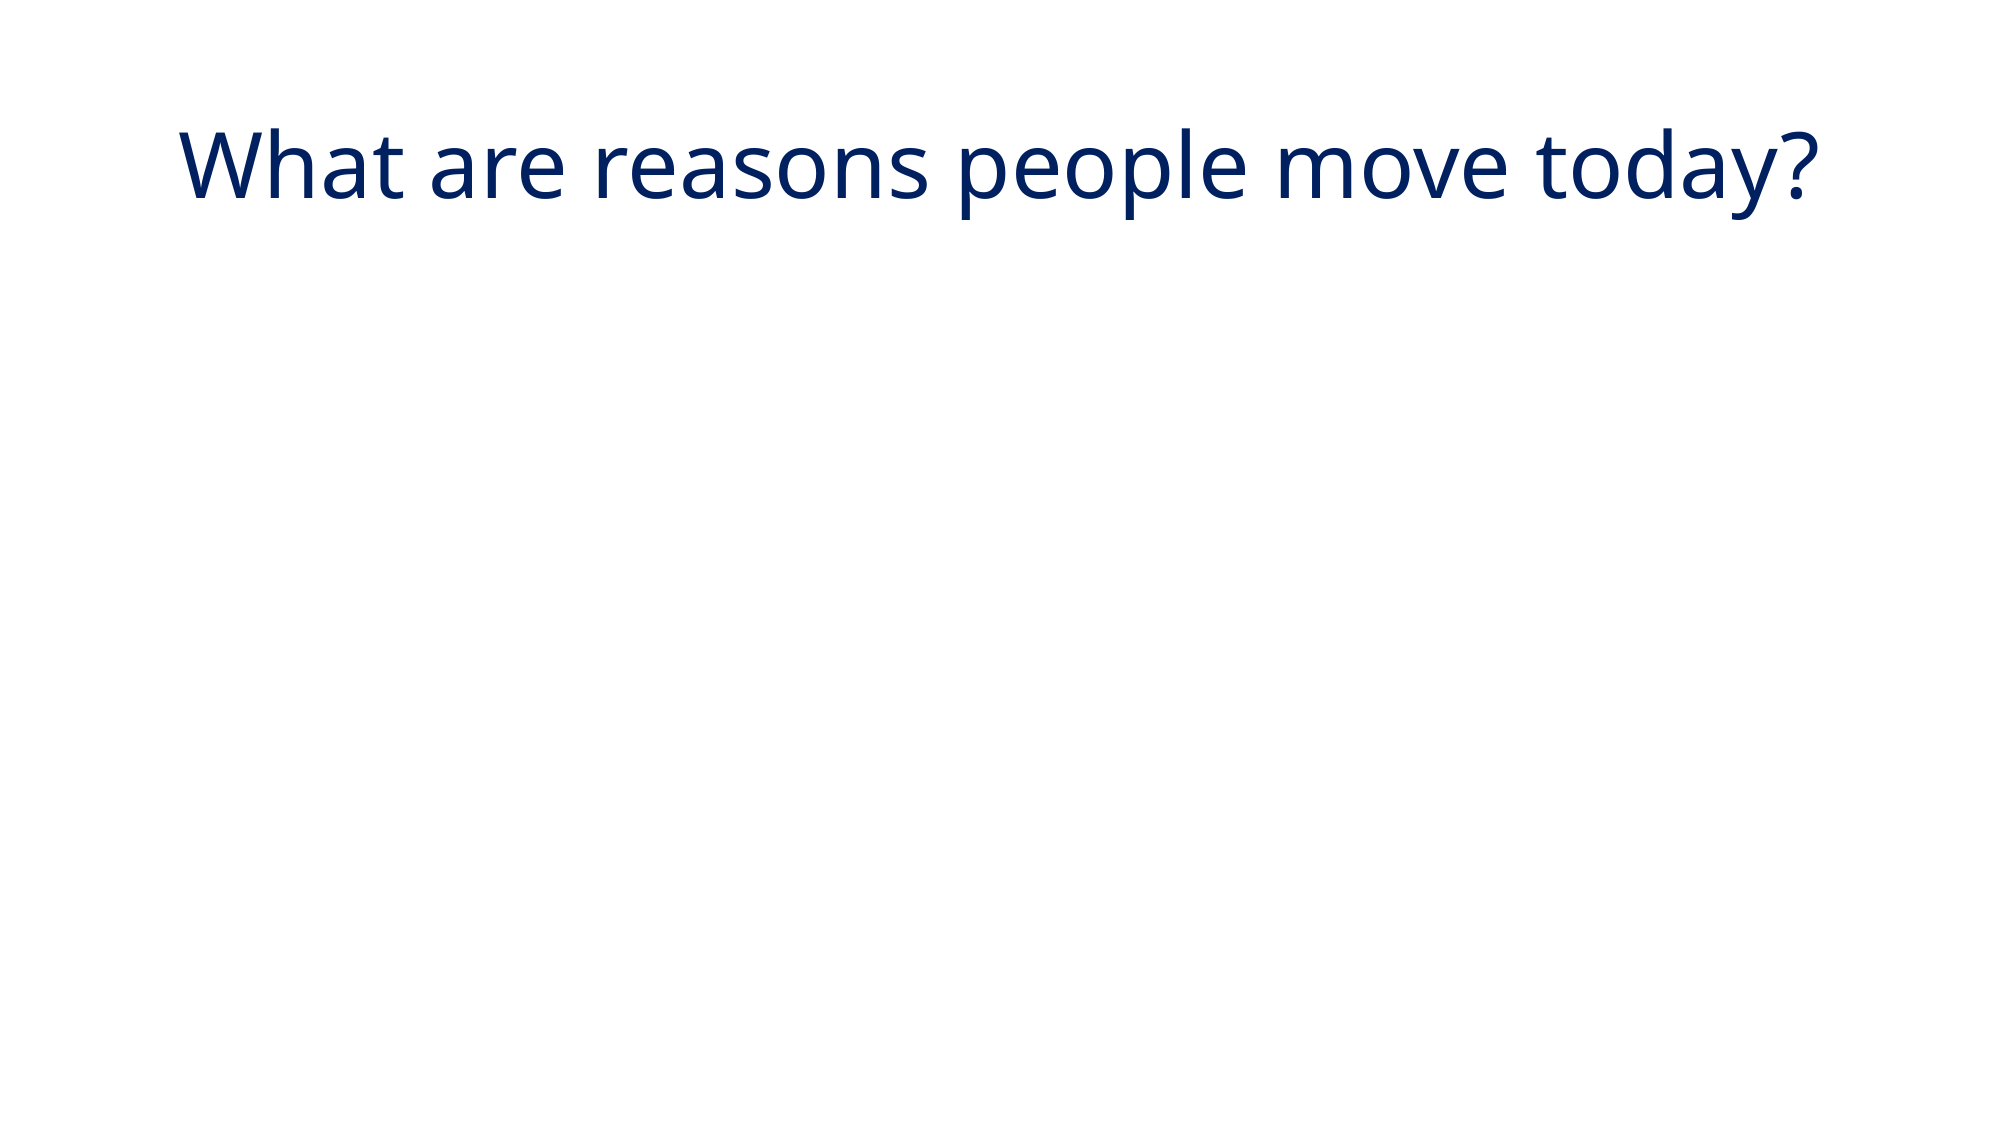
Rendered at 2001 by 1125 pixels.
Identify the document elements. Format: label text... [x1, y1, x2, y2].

title What are reasons people move today? [137, 59, 1863, 278]
